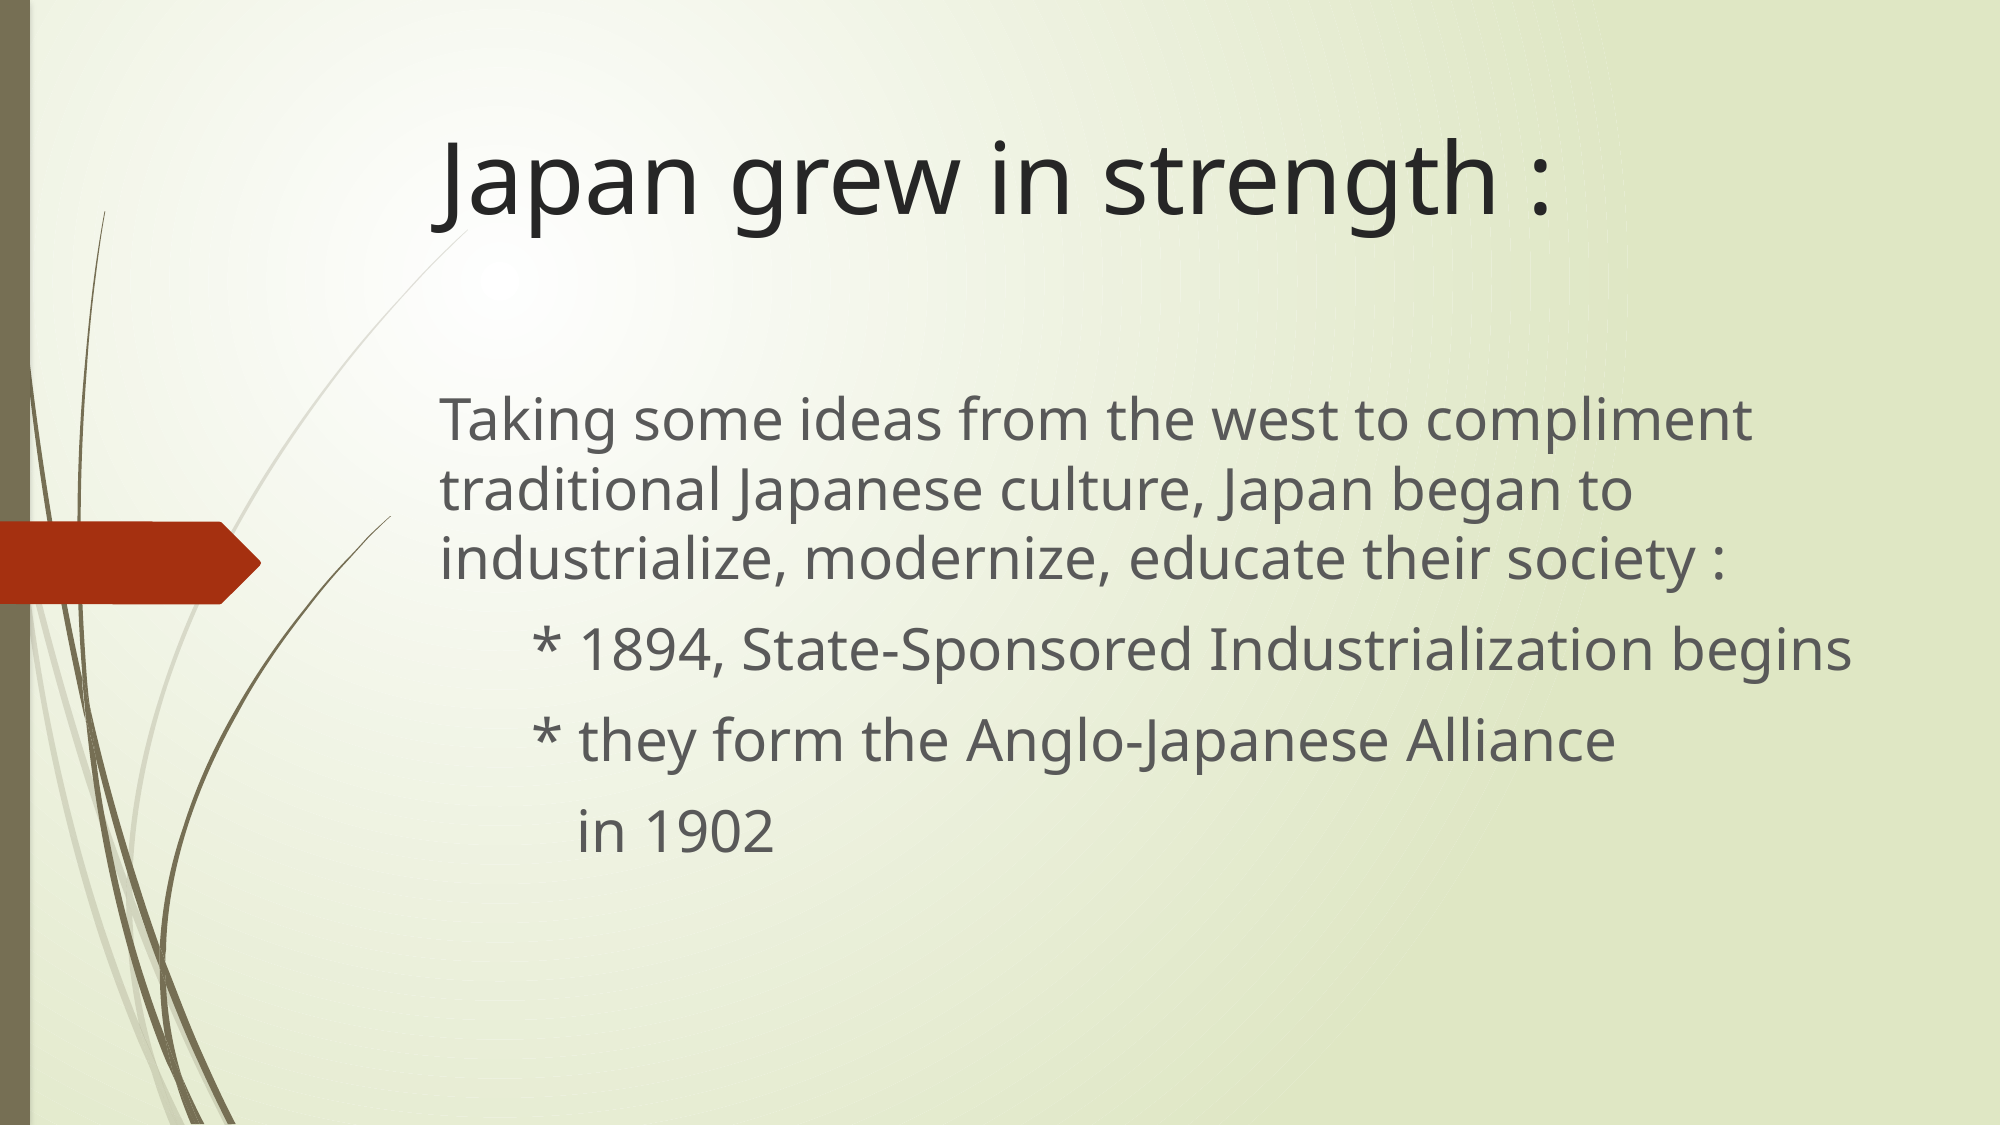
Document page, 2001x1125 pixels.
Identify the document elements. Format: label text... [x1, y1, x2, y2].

list Taking some ideas from the west to compliment traditional Japanese culture, Japan began to industrialize, modernize, educate their society : * 1894, State-Sponsored Industrialization begins * they form the Anglo-Japanese Alliance in 1902 [424, 366, 1888, 970]
title Japan grew in strength : [424, 99, 1888, 250]
